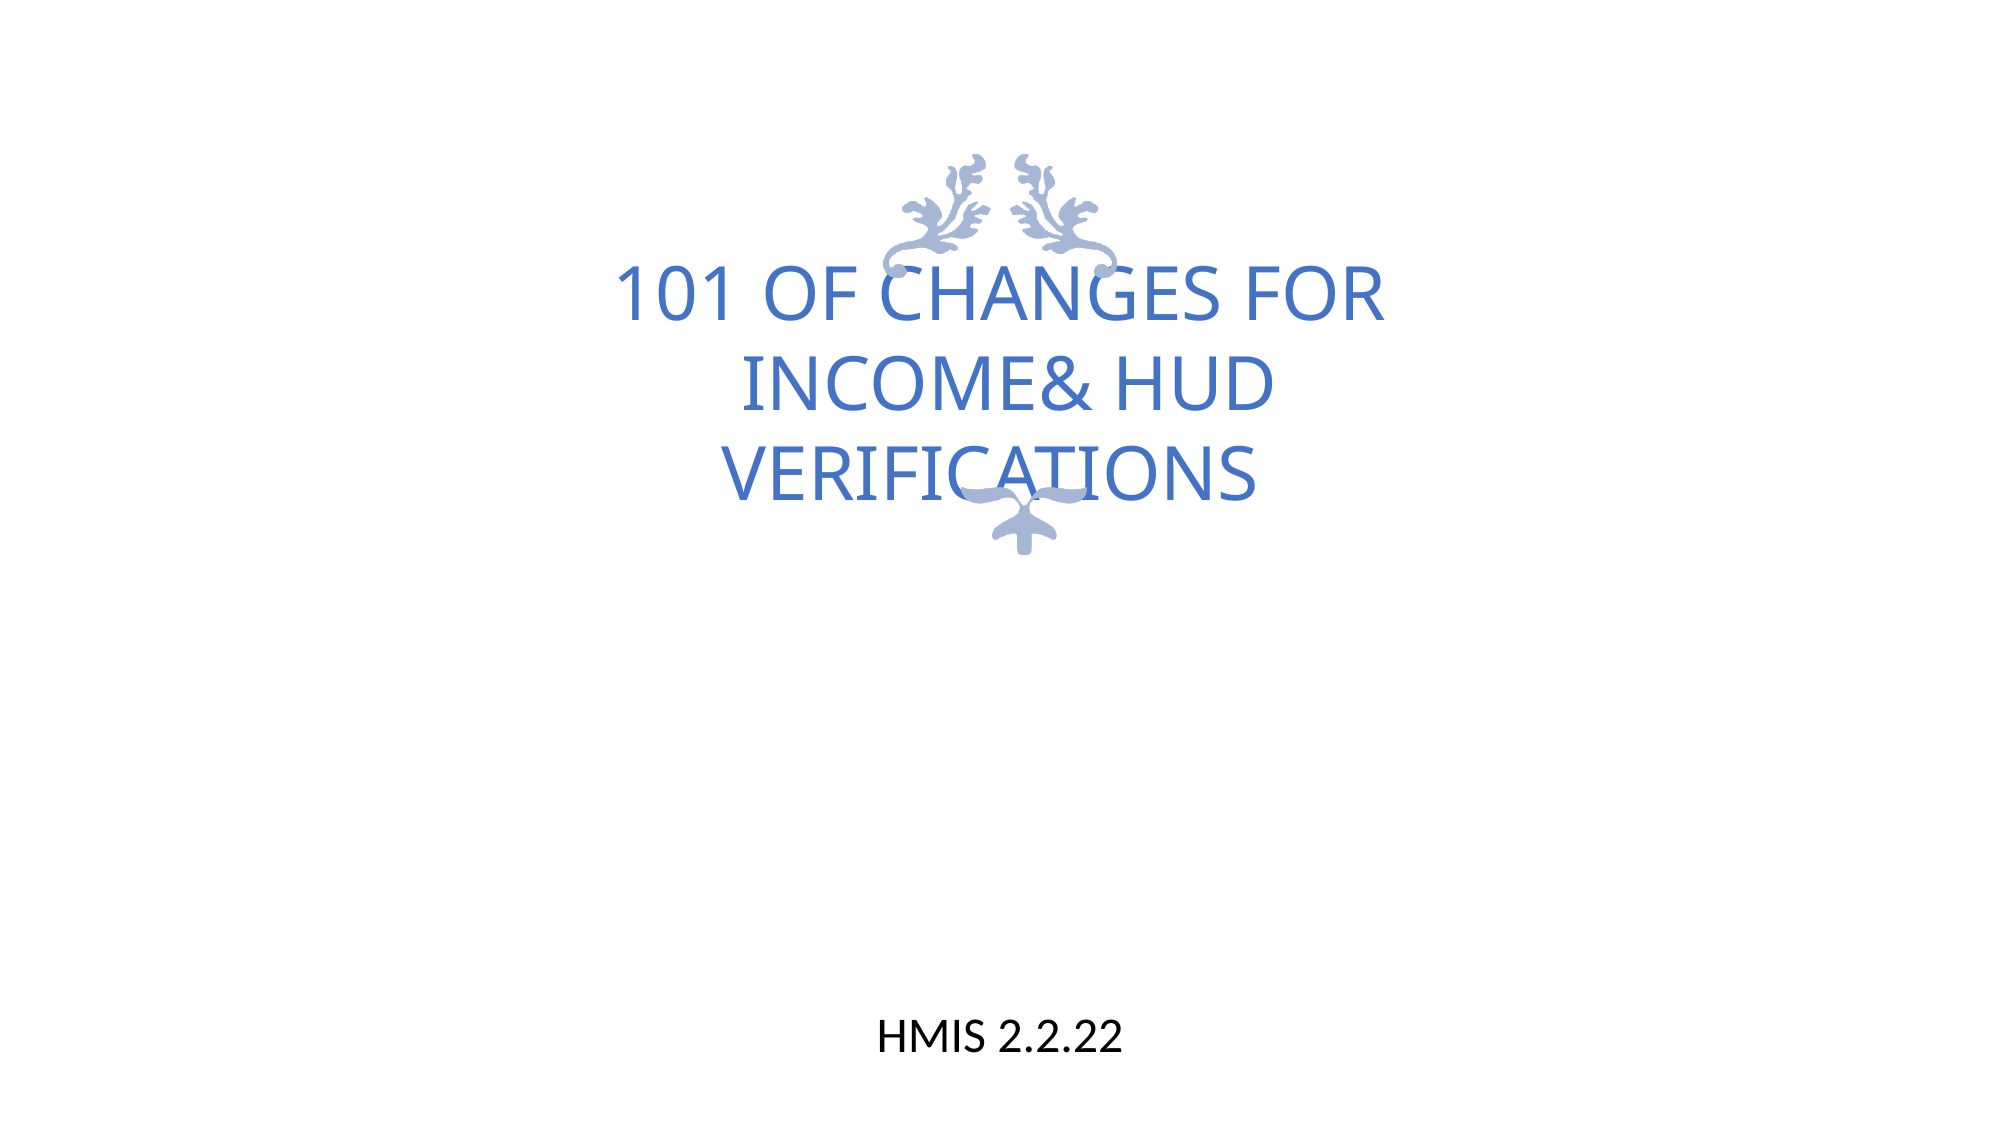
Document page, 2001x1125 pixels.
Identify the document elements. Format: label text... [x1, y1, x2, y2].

title 101 OF CHANGES FOR INCOME& HUD VERIFICATIONS [498, 237, 1502, 523]
subtitle HMIS 2.2.22 [249, 1001, 1750, 1091]
picture [883, 154, 1117, 279]
picture [961, 487, 1086, 556]
